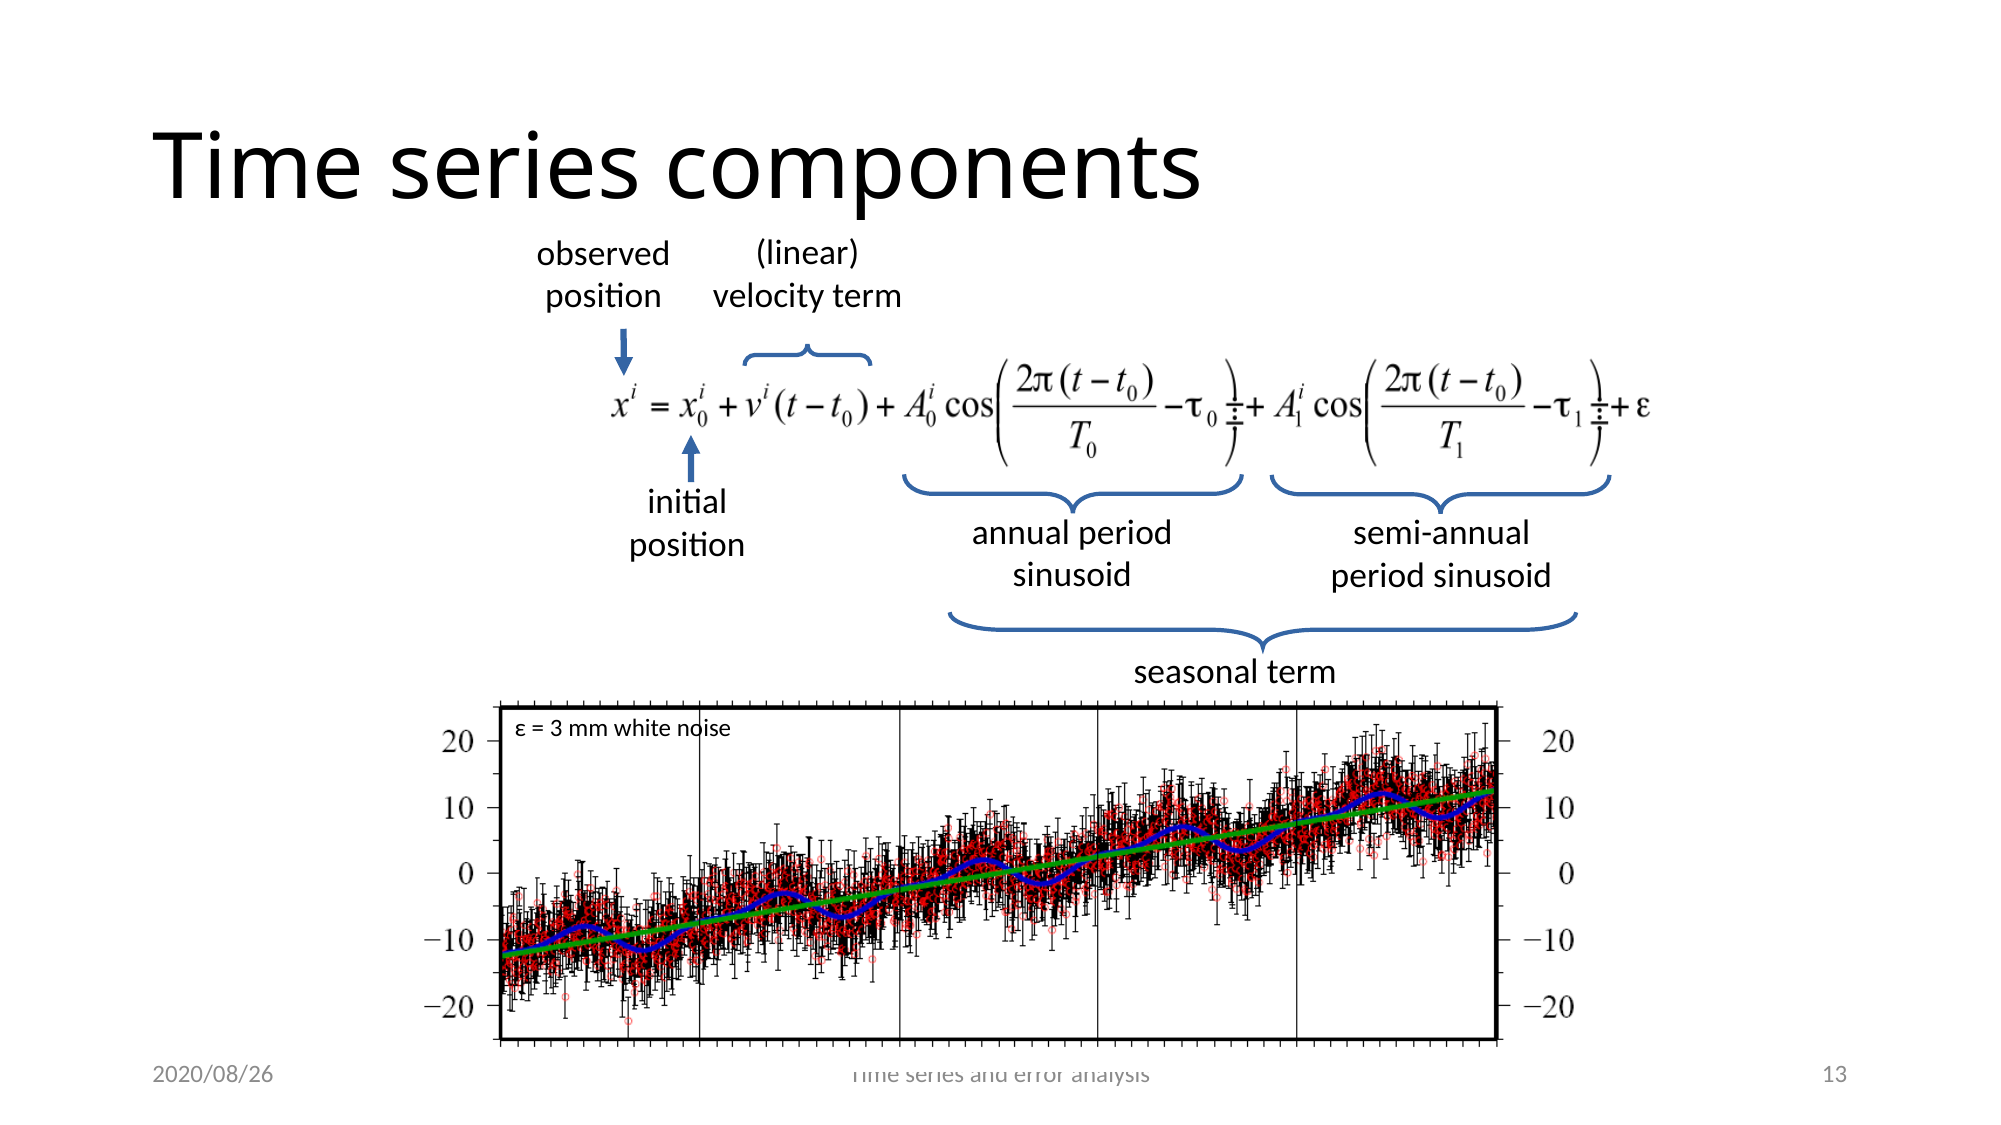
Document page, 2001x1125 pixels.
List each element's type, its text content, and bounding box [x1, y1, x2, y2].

text_box semi-annual period sinusoid [1324, 503, 1559, 601]
picture [424, 671, 1577, 1072]
text_box initial position [622, 472, 752, 569]
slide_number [137, 1042, 588, 1103]
title Time series components [137, 59, 1863, 278]
text_box annual period sinusoid [965, 502, 1180, 600]
text_box [1271, 474, 1610, 514]
footer Time series and error analysis [662, 1072, 1338, 1103]
text_box observed position [530, 278, 677, 321]
text_box [904, 474, 1242, 514]
text_box seasonal term [1127, 642, 1344, 671]
slide_number 12 [1412, 1042, 1863, 1103]
text_box (linear) velocity term [706, 278, 909, 320]
picture [605, 343, 1664, 470]
text_box [949, 612, 1577, 642]
